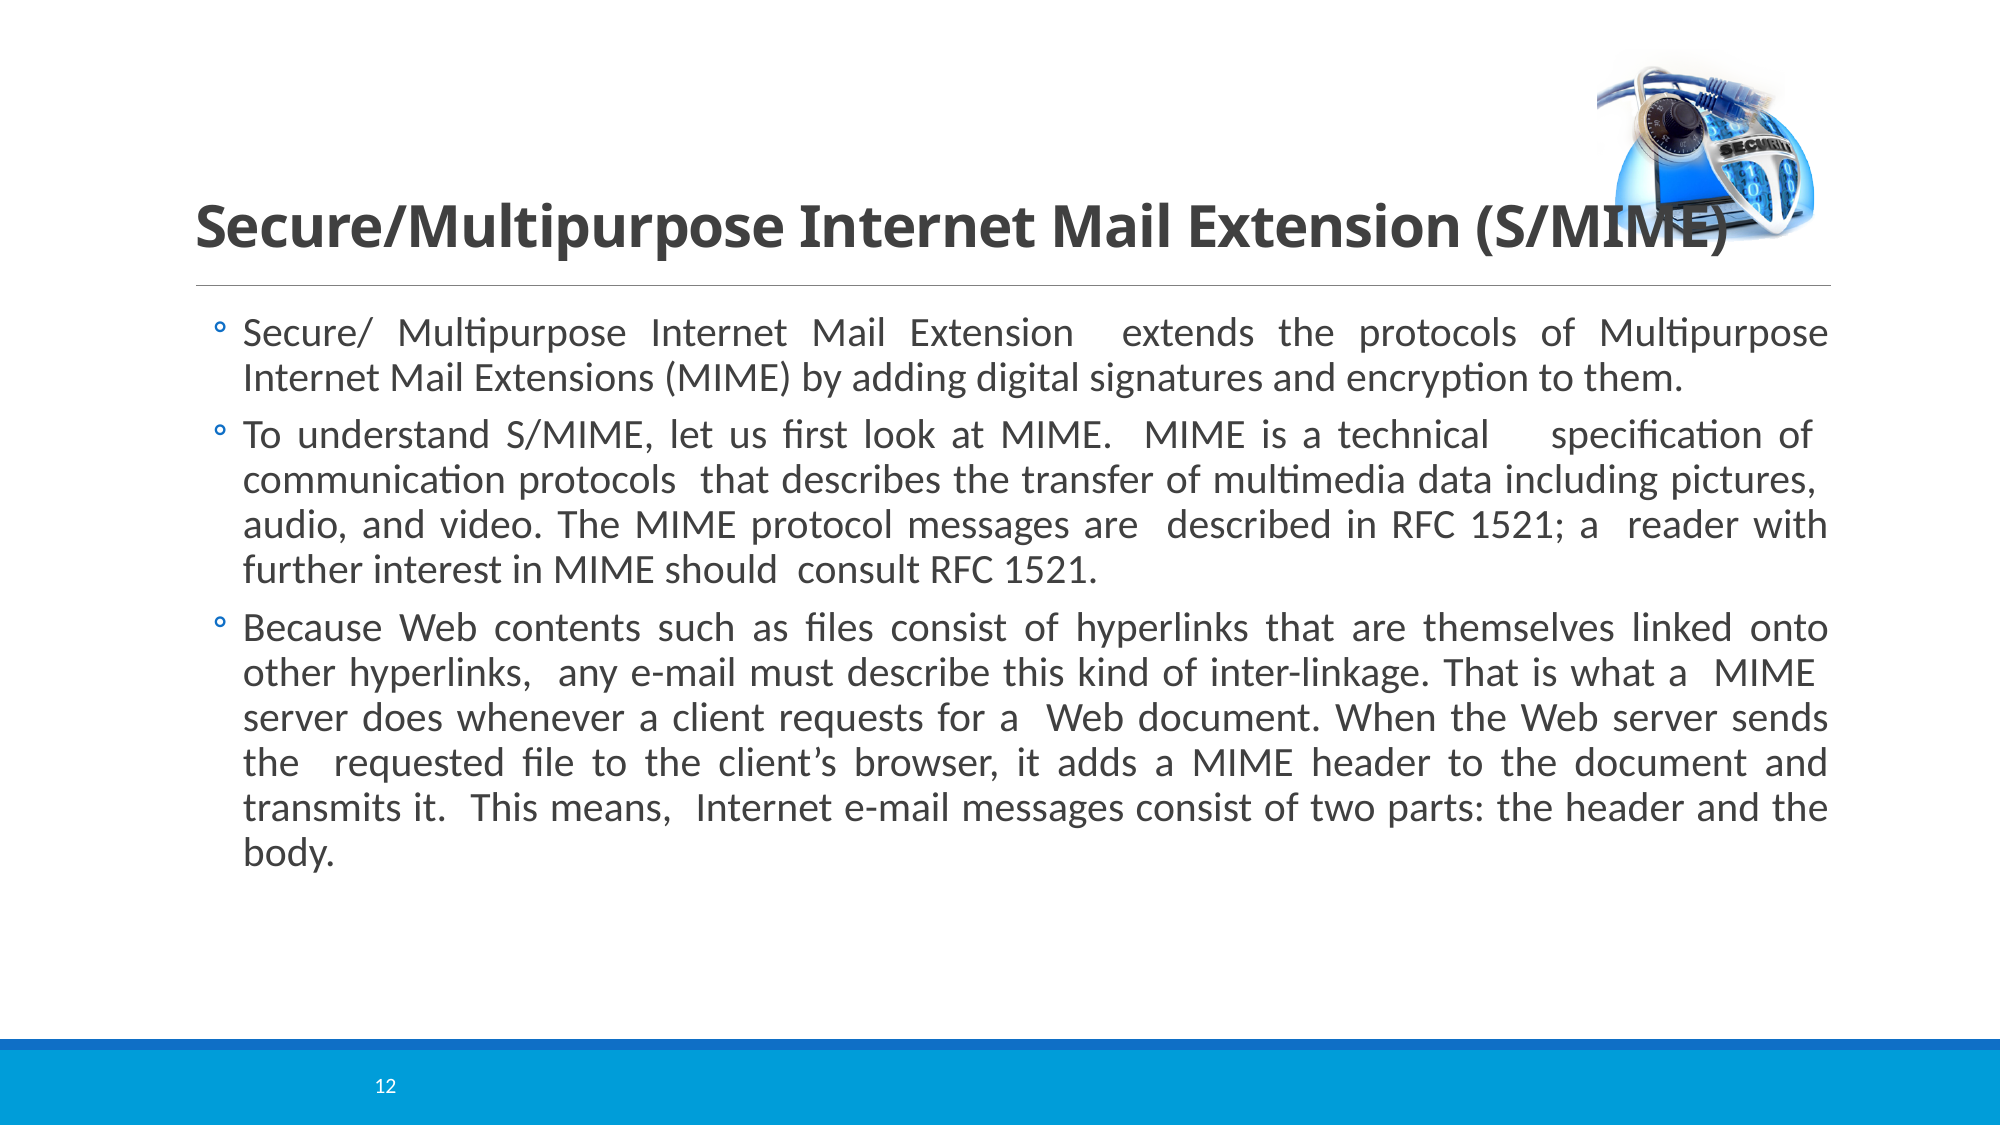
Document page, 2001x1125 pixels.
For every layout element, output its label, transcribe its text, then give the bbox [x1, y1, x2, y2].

list Secure/ Multipurpose Internet Mail Extension extends the protocols of Multipurpose Internet Mail Extensions (MIME) by adding digital signatures and encryption to them. To understand S/MIME, let us first look at MIME. MIME is a technical specification of communication protocols that describes the transfer of multimedia data including pictures, audio, and video. The MIME protocol messages are described in RFC 1521; a reader with further interest in MIME should consult RFC 1521. Because Web contents such as files consist of hyperlinks that are themselves linked onto other hyperlinks, any e-mail must describe this kind of inter-linkage. That is what a MIME server does whenever a client requests for a Web document. When the Web server sends the requested file to the client’s browser, it adds a MIME header to the document and transmits it. This means, Internet e-mail messages consist of two parts: the header and the body. [180, 302, 1830, 963]
slide_number 12 [196, 1055, 412, 1115]
title Secure/Multipurpose Internet Mail Extension (S/MIME) [180, 28, 1830, 267]
